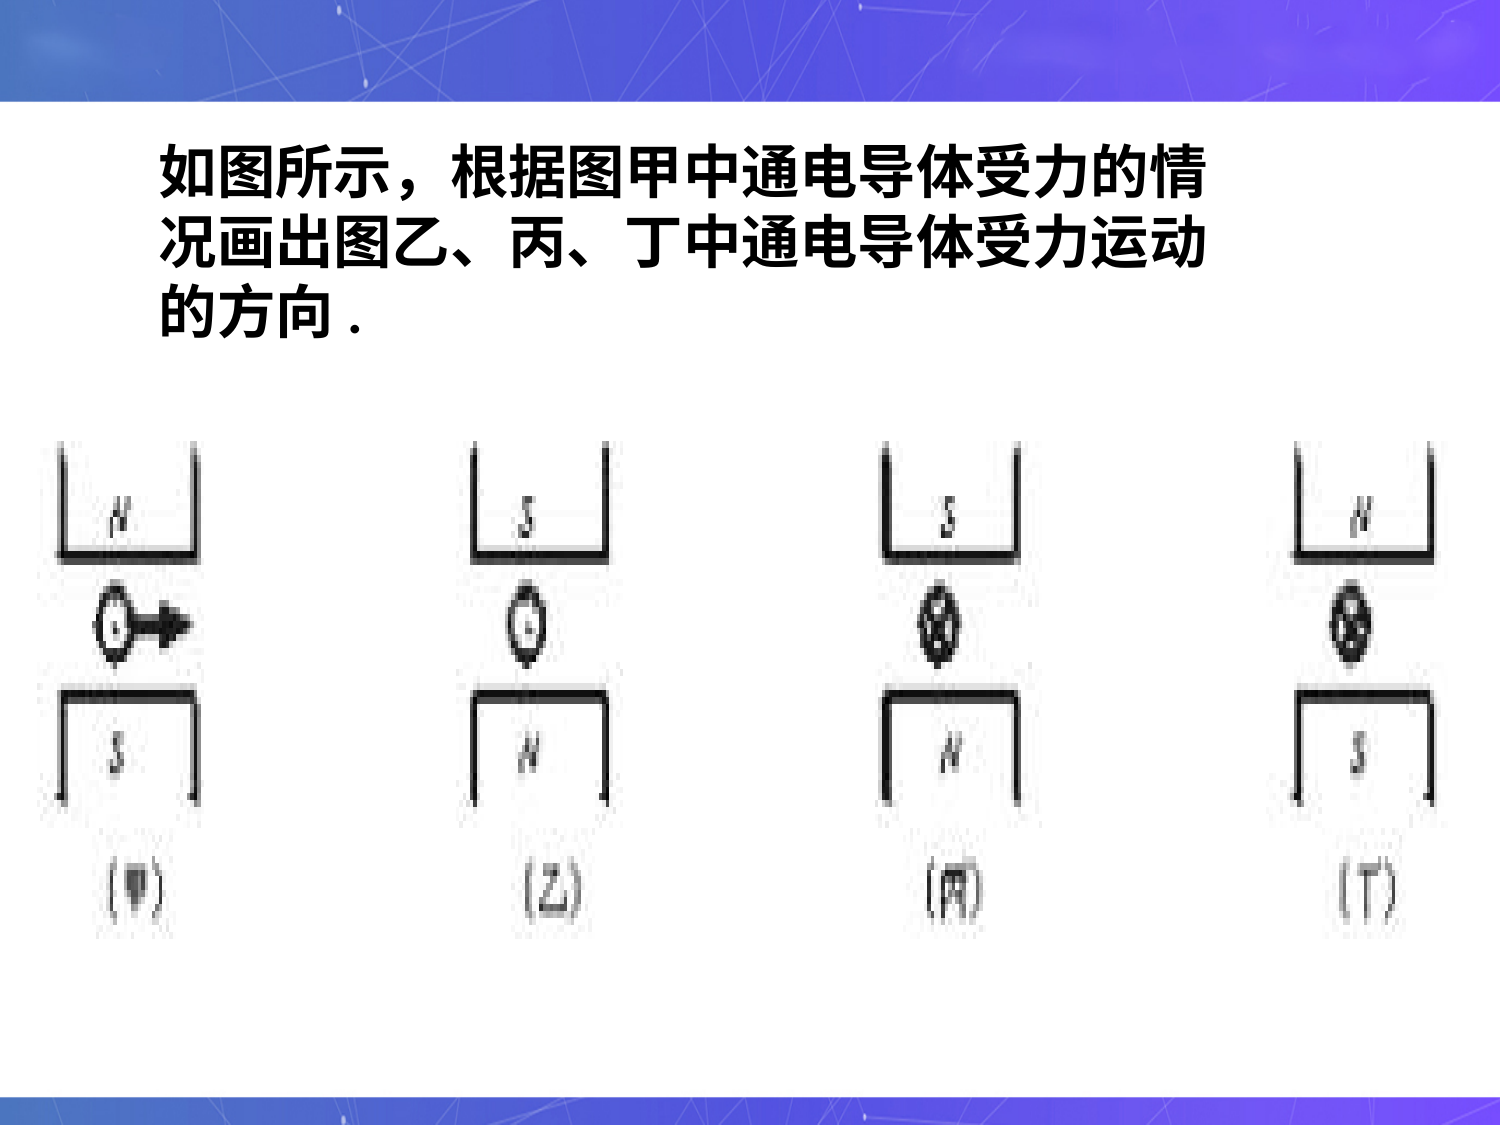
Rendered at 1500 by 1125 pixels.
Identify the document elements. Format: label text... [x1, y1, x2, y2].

text_box 如图所示，根据图甲中通电导体受力的情况画出图乙、丙、丁中通电导体受力运动的方向. [144, 127, 1250, 353]
picture [0, 0, 1500, 1125]
